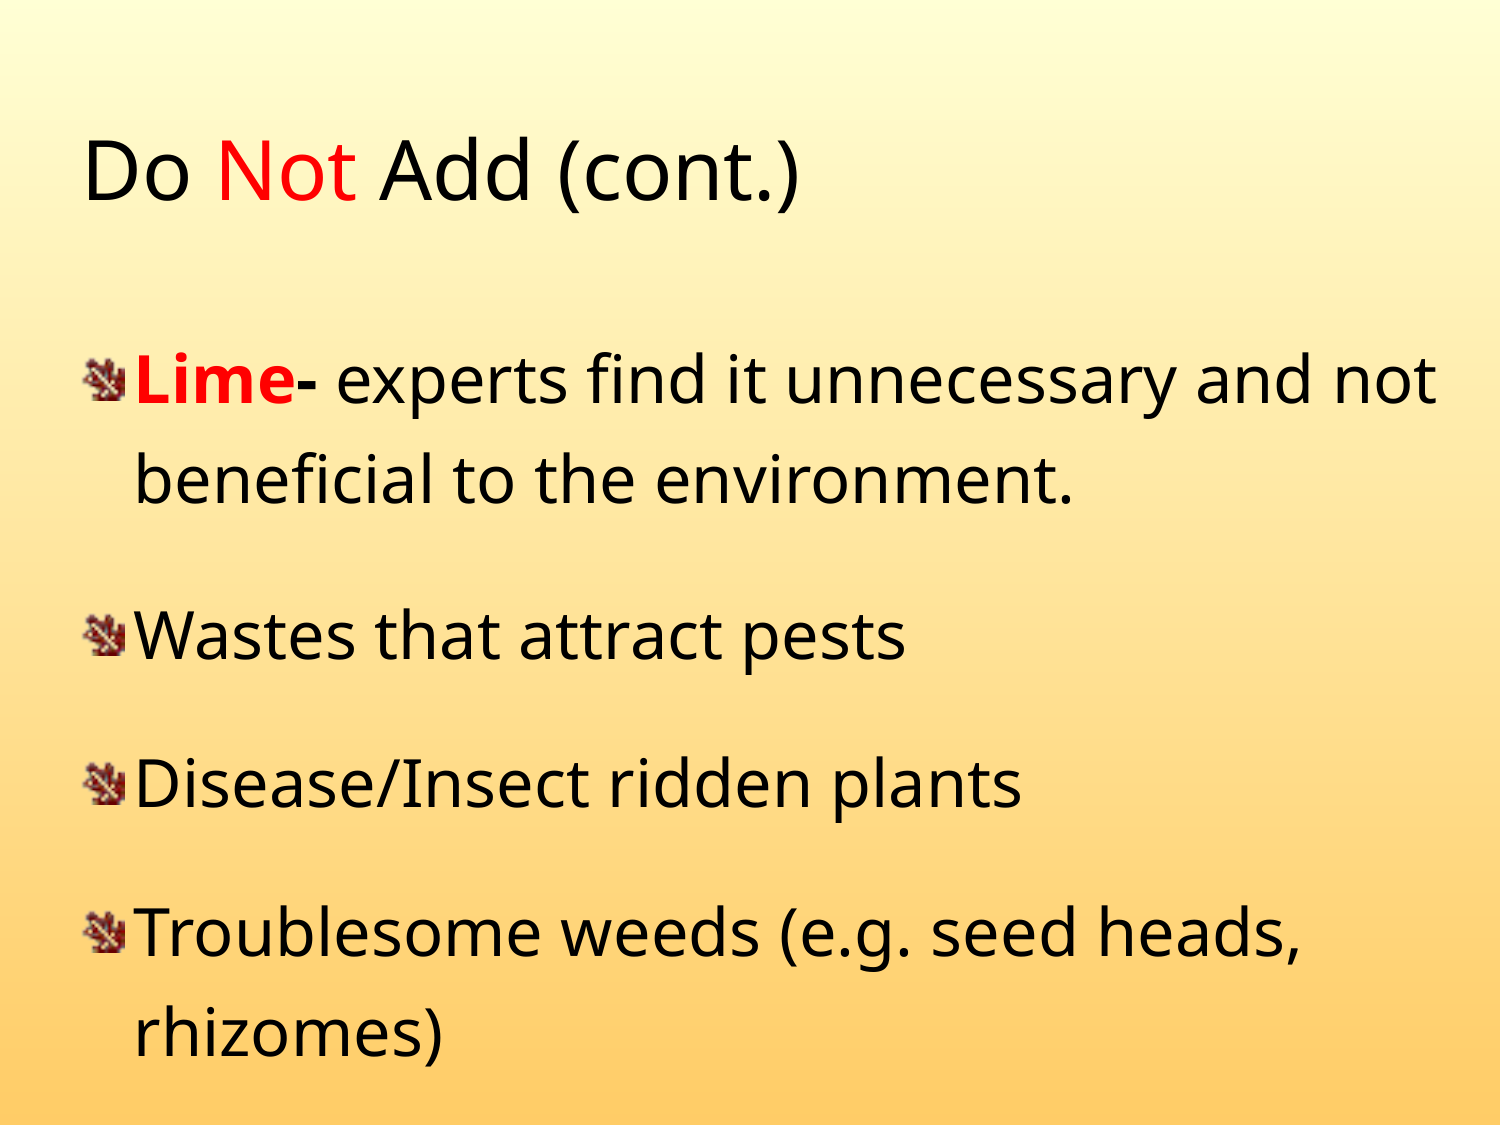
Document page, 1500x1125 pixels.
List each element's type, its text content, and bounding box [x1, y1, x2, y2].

picture [77, 757, 125, 805]
picture [77, 609, 125, 656]
picture [77, 906, 125, 953]
list Lime- experts find it unnecessary and not beneficial to the environment. Wastes that attract pests Disease/Insect ridden plants Troublesome weeds (e.g. seed heads, rhizomes) [62, 309, 1500, 1063]
title Do Not Add (cont.) [66, 37, 1342, 225]
picture [77, 353, 125, 401]
